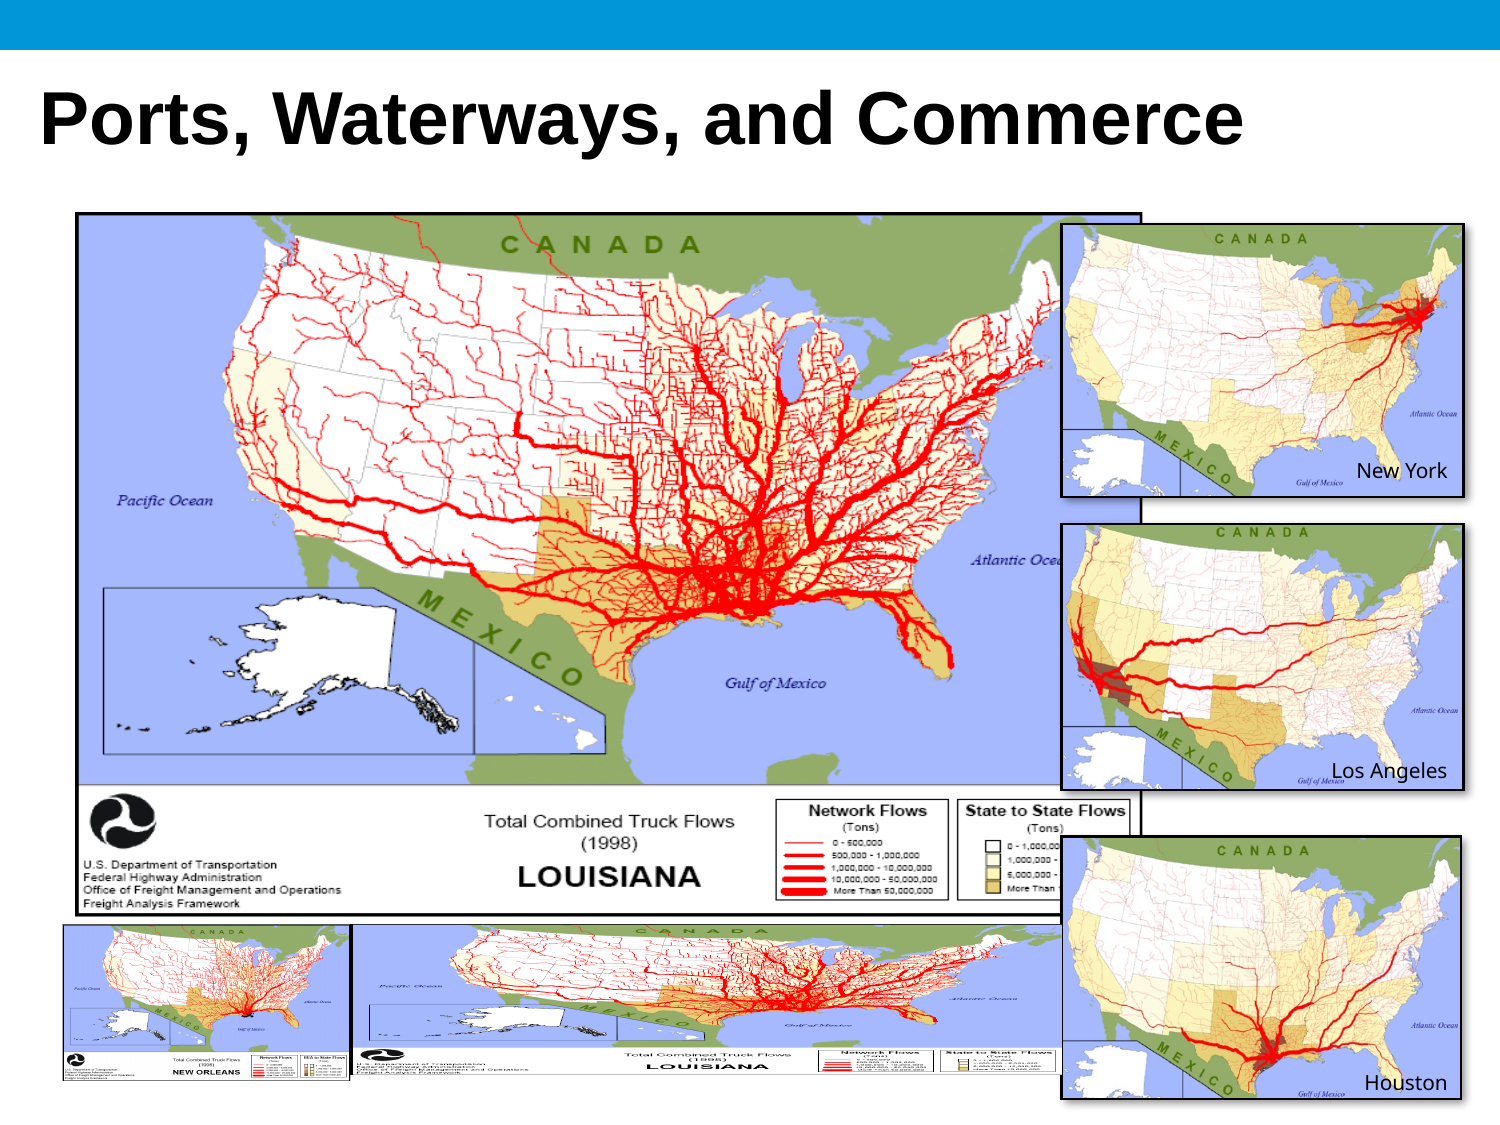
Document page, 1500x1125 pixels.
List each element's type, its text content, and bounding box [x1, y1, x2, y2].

text_box [0, 0, 1500, 52]
picture [62, 212, 1463, 1098]
text_box Ports, Waterways, and Commerce [24, 62, 1438, 168]
